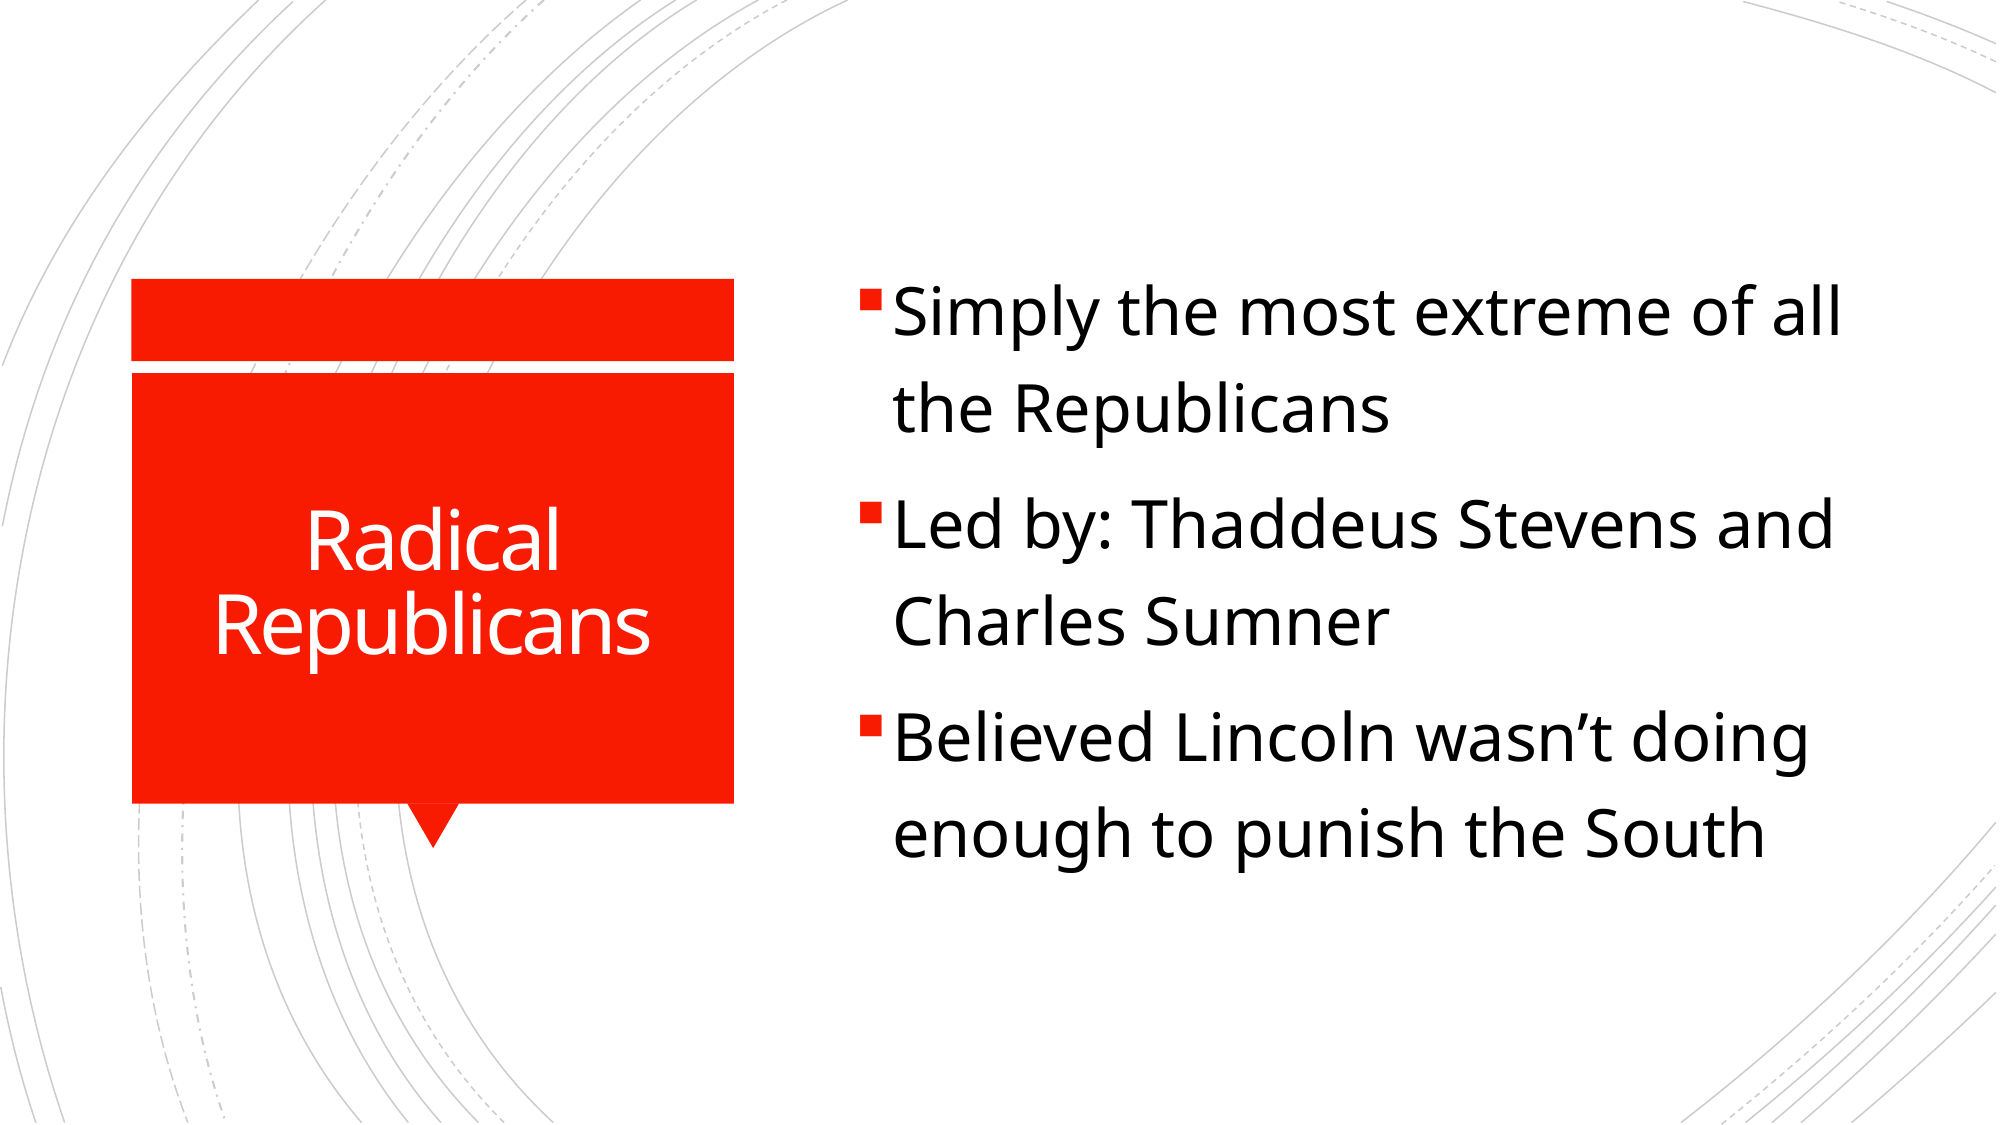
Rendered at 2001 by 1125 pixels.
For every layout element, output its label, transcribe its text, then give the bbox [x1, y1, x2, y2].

title Radical Republicans [145, 385, 720, 789]
list Simply the most extreme of all the Republicans Led by: Thaddeus Stevens and Charles Sumner Believed Lincoln wasn’t doing enough to punish the South [839, 131, 1871, 993]
